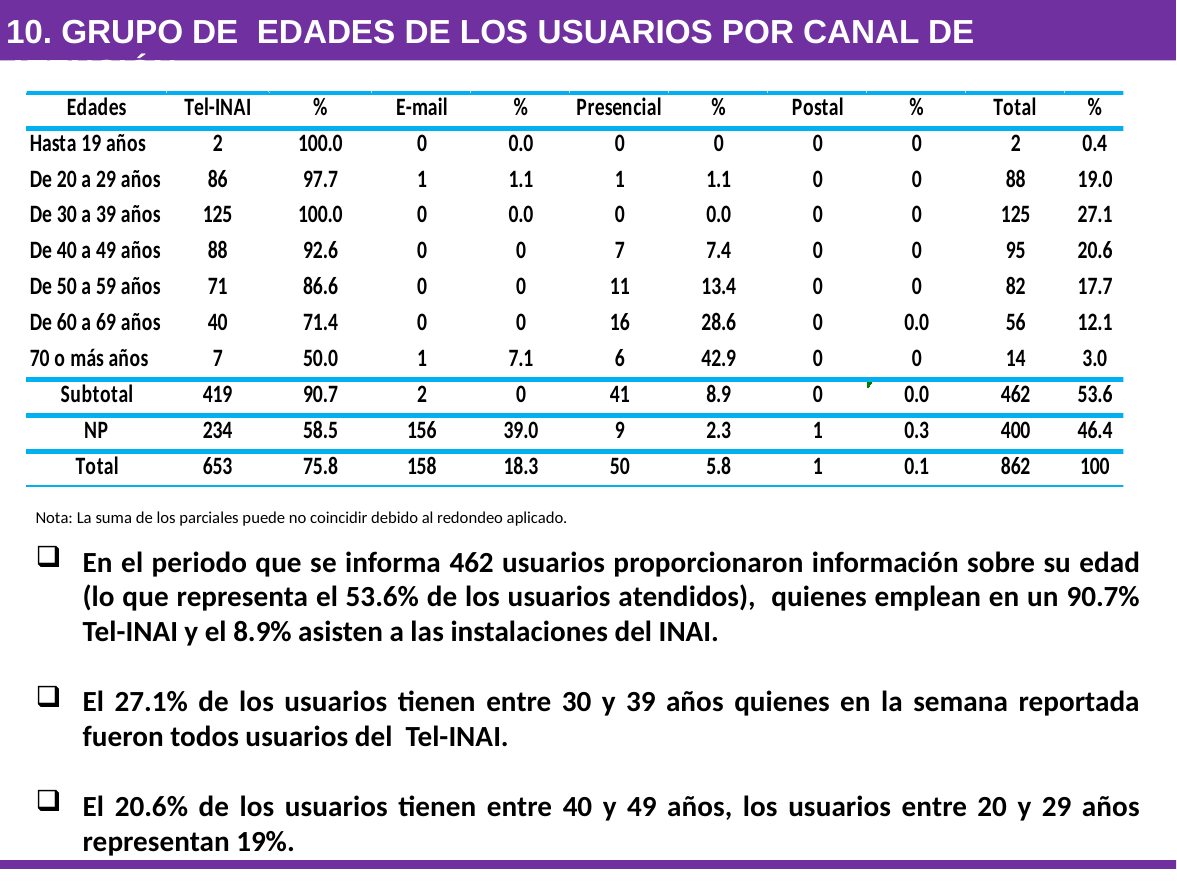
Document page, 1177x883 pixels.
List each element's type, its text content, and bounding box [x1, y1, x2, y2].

text_box Nota: La suma de los parciales puede no coincidir debido al redondeo aplicado. [20, 500, 590, 535]
text_box En el periodo que se informa 462 usuarios proporcionaron información sobre su edad (lo que representa el 53.6% de los usuarios atendidos), quienes emplean en un 90.7% Tel-INAI y el 8.9% asisten a las instalaciones del INAI. El 27.1% de los usuarios tienen entre 30 y 39 años quienes en la semana reportada fueron todos usuarios del Tel-INAI. El 20.6% de los usuarios tienen entre 40 y 49 años, los usuarios entre 20 y 29 años representan 19%. [20, 535, 1156, 865]
text_box 10. Grupo de Edades de los Usuarios por Canal de Atención [0, 2, 1160, 98]
picture [25, 91, 1125, 489]
